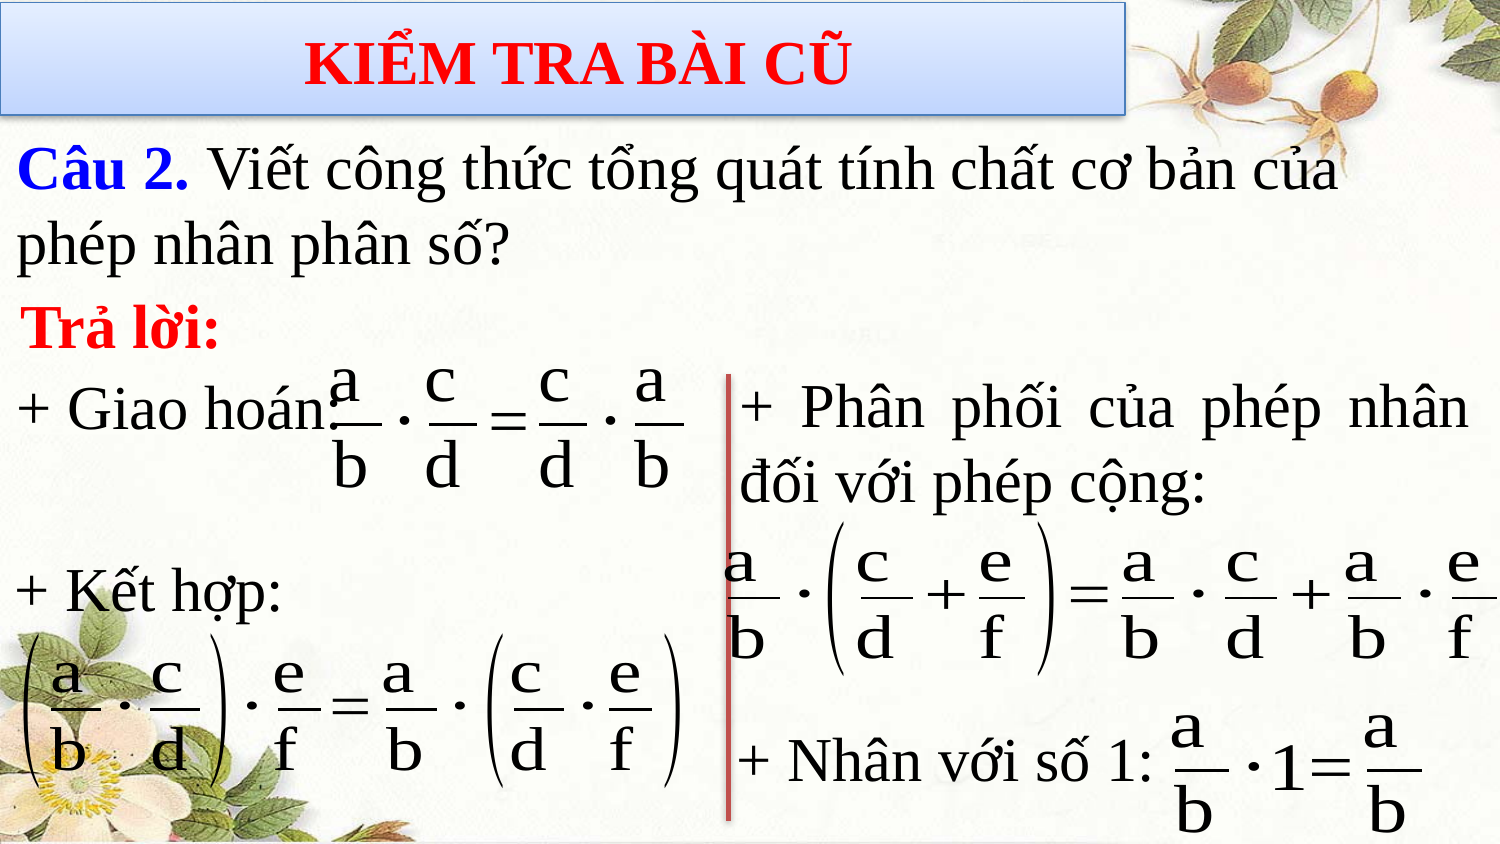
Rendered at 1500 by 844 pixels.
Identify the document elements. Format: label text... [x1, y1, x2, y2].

picture [0, 0, 1500, 844]
text_box + Kết hợp: [0, 541, 398, 631]
text_box + Phân phối của phép nhân đối với phép cộng: [724, 357, 1486, 523]
text_box Trả lời: [5, 278, 279, 369]
text_box + Nhân với số 1: [733, 711, 1188, 802]
text_box + Giao hoán: [1, 359, 400, 450]
text_box Câu 2. Viết công thức tổng quát tính chất cơ bản của phép nhân phân số? [1, 119, 1488, 284]
text_box [0, 2, 1126, 116]
text_box KIỂM TRA BÀI CŨ [212, 14, 947, 105]
